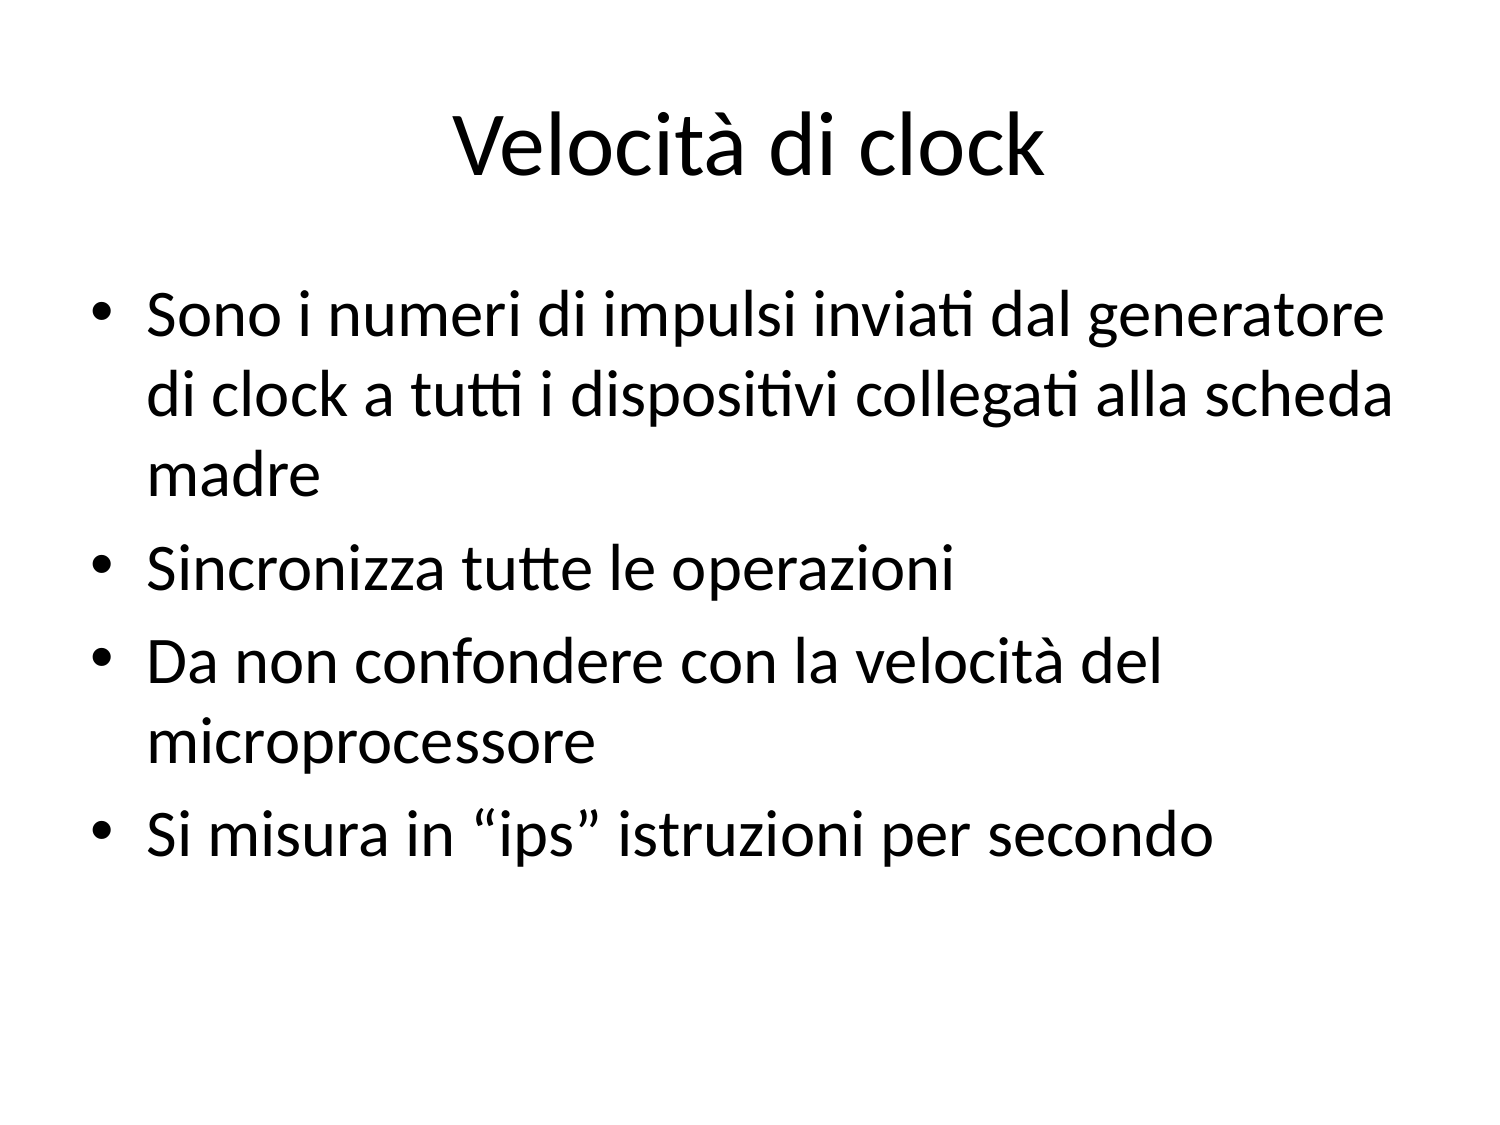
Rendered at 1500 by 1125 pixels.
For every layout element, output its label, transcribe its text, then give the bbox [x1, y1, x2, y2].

list Sono i numeri di impulsi inviati dal generatore di clock a tutti i dispositivi collegati alla scheda madre Sincronizza tutte le operazioni Da non confondere con la velocità del microprocessore Si misura in “ips” istruzioni per secondo [75, 262, 1425, 1005]
title Velocità di clock [75, 45, 1425, 233]
